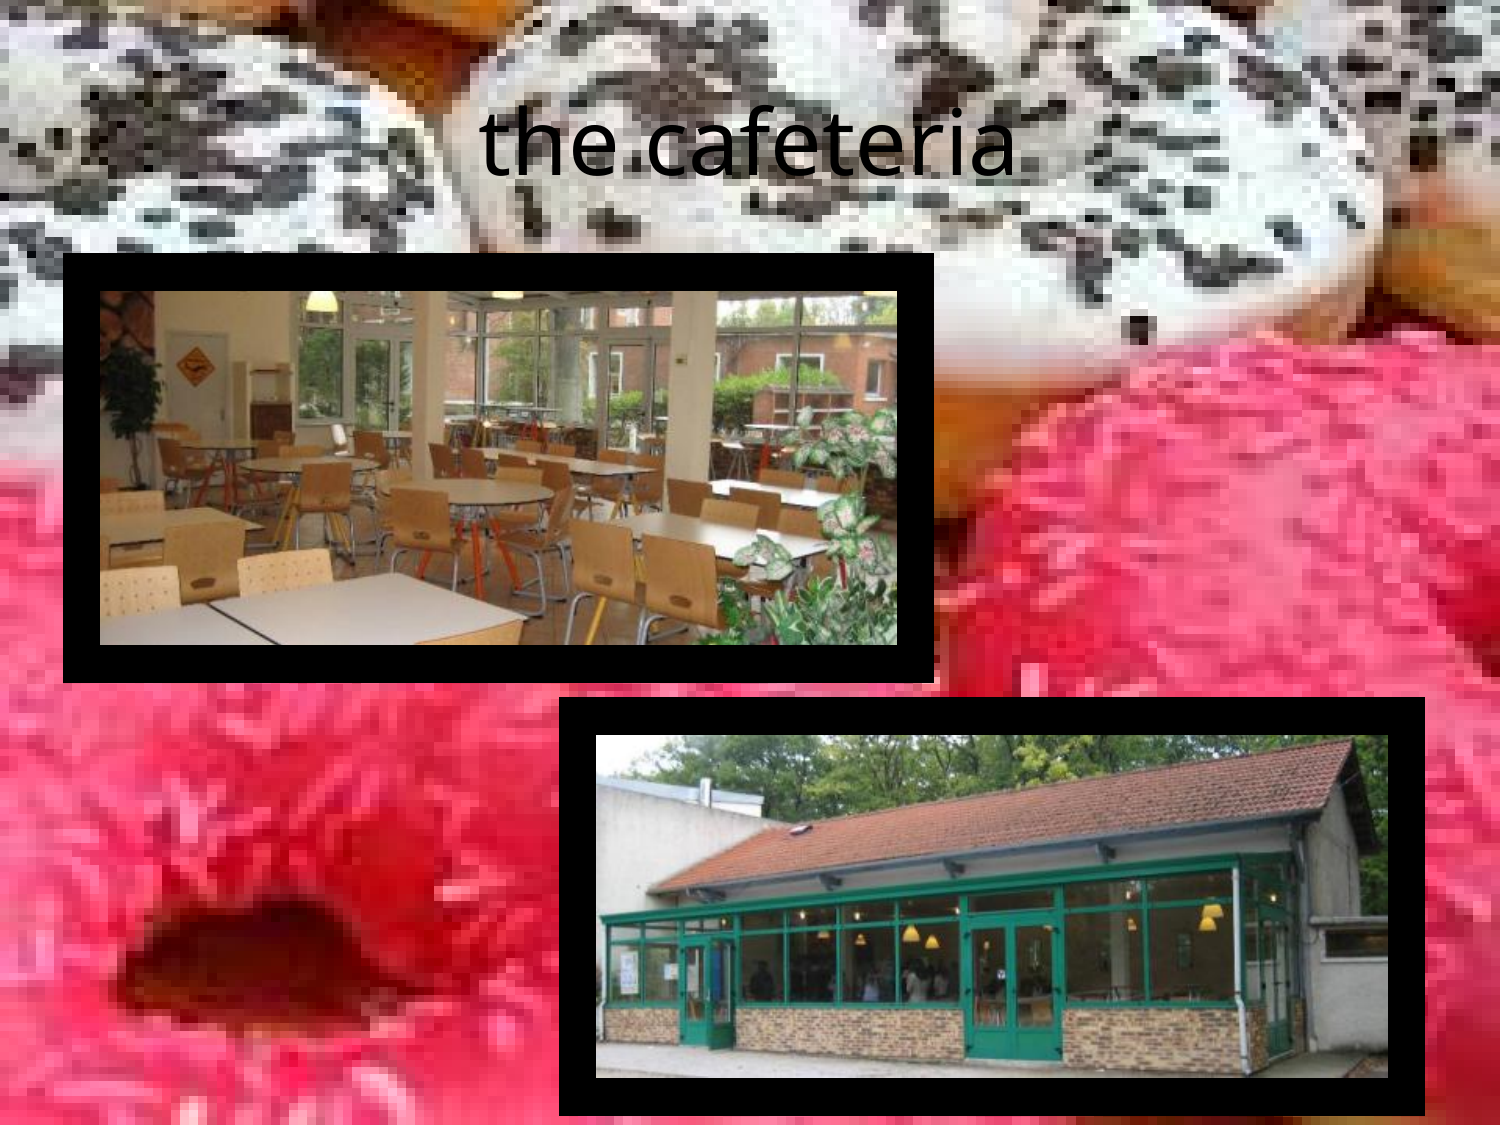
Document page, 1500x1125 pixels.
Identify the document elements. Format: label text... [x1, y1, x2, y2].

title the cafeteria [75, 45, 1425, 233]
picture [0, 0, 1500, 1125]
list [100, 290, 897, 646]
